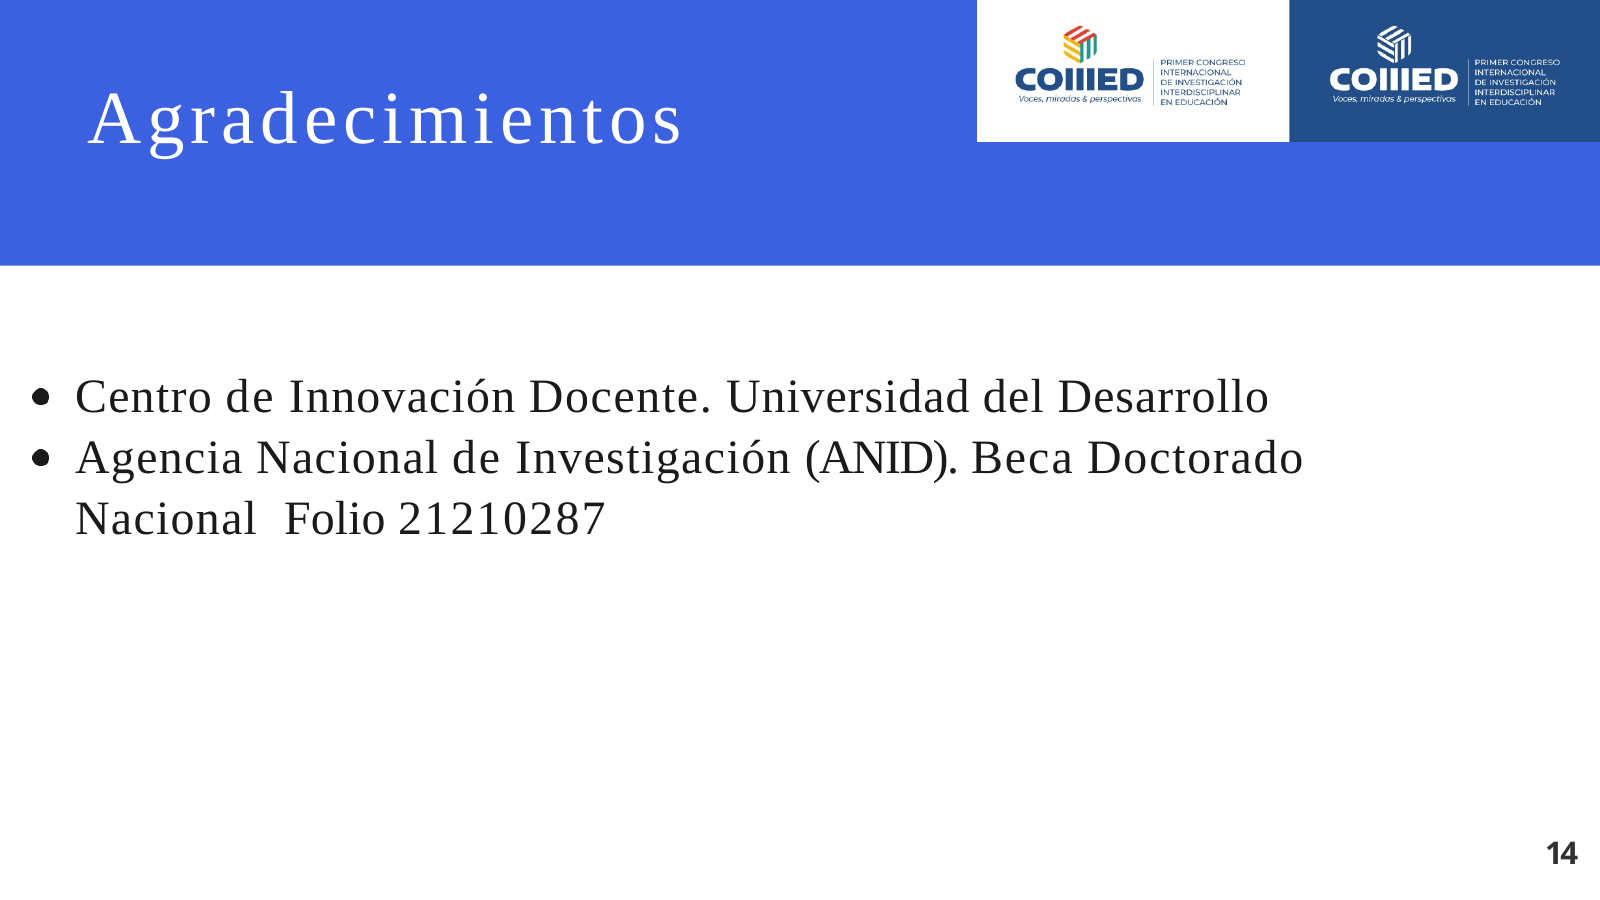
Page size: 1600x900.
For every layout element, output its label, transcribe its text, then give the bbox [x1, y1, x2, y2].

picture [32, 388, 49, 405]
text_box [0, 0, 1600, 266]
picture [977, 0, 1600, 143]
text_box Centro de Innovación Docente. Universidad del Desarrollo Agencia Nacional de Investigación (ANID). Beca Doctorado Nacional Folio 21210287 [72, 359, 1501, 544]
picture [32, 449, 49, 466]
text_box 14 [1538, 839, 1583, 877]
title Agradecimientos [85, 66, 692, 220]
